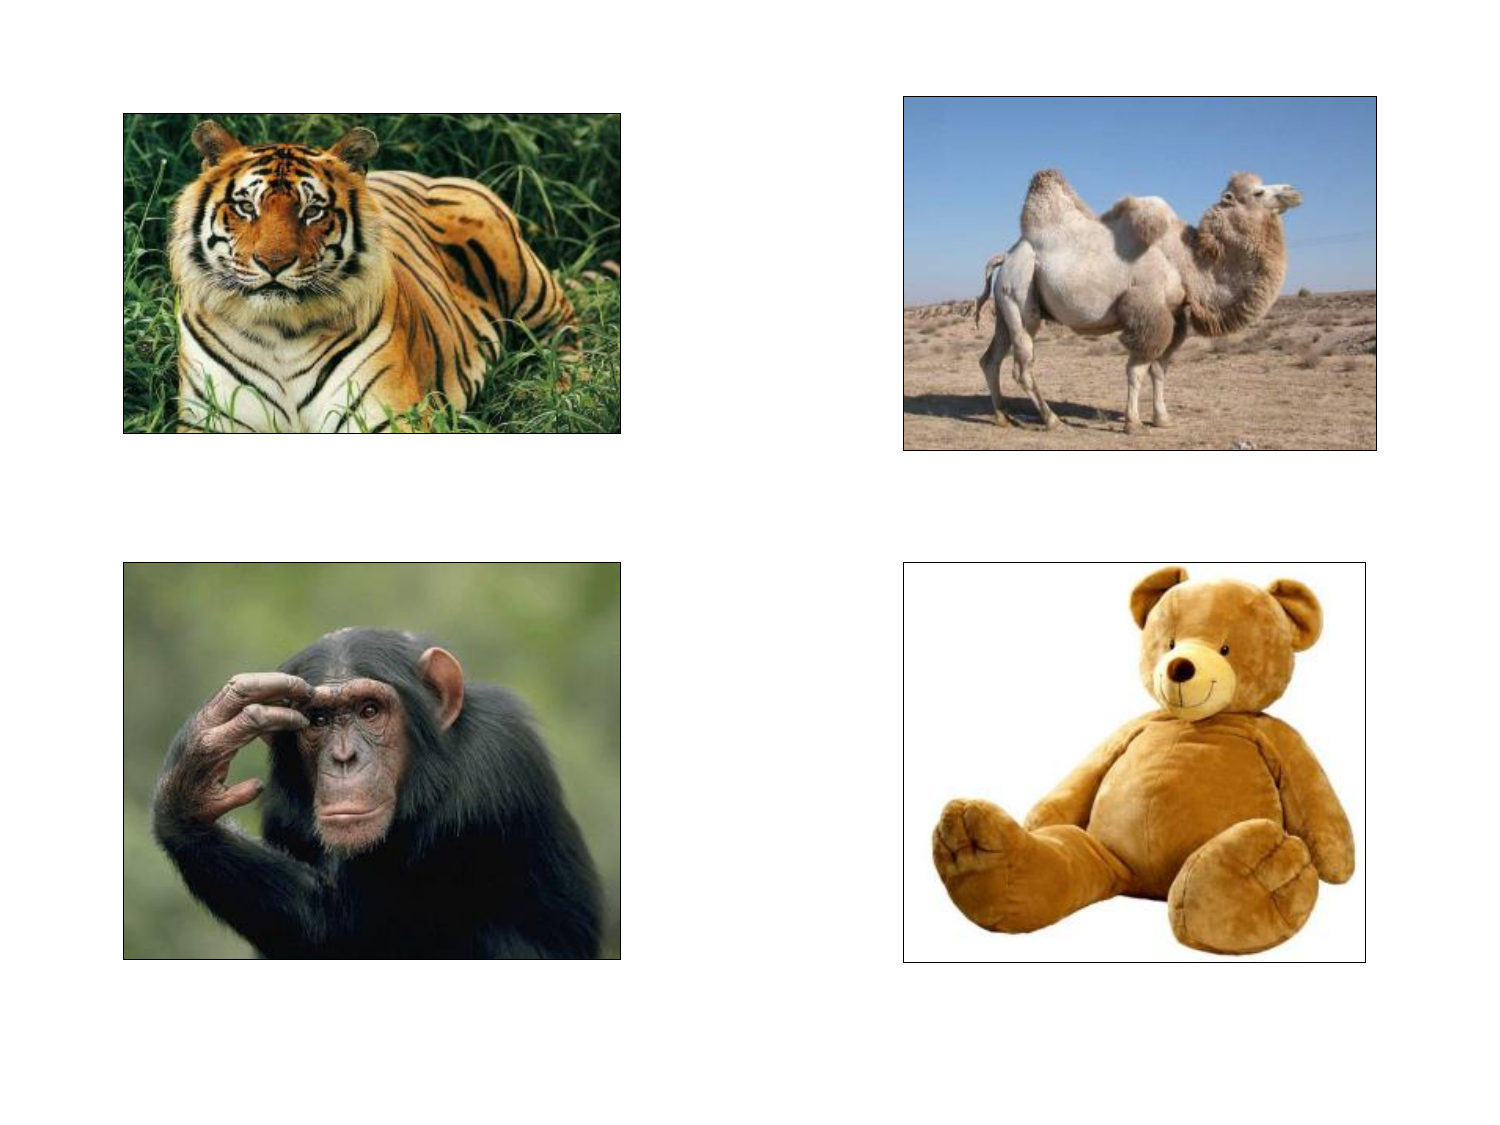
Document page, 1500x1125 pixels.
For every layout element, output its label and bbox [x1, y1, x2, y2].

picture [903, 562, 1366, 963]
picture [123, 113, 621, 434]
picture [903, 96, 1377, 452]
picture [123, 562, 621, 961]
